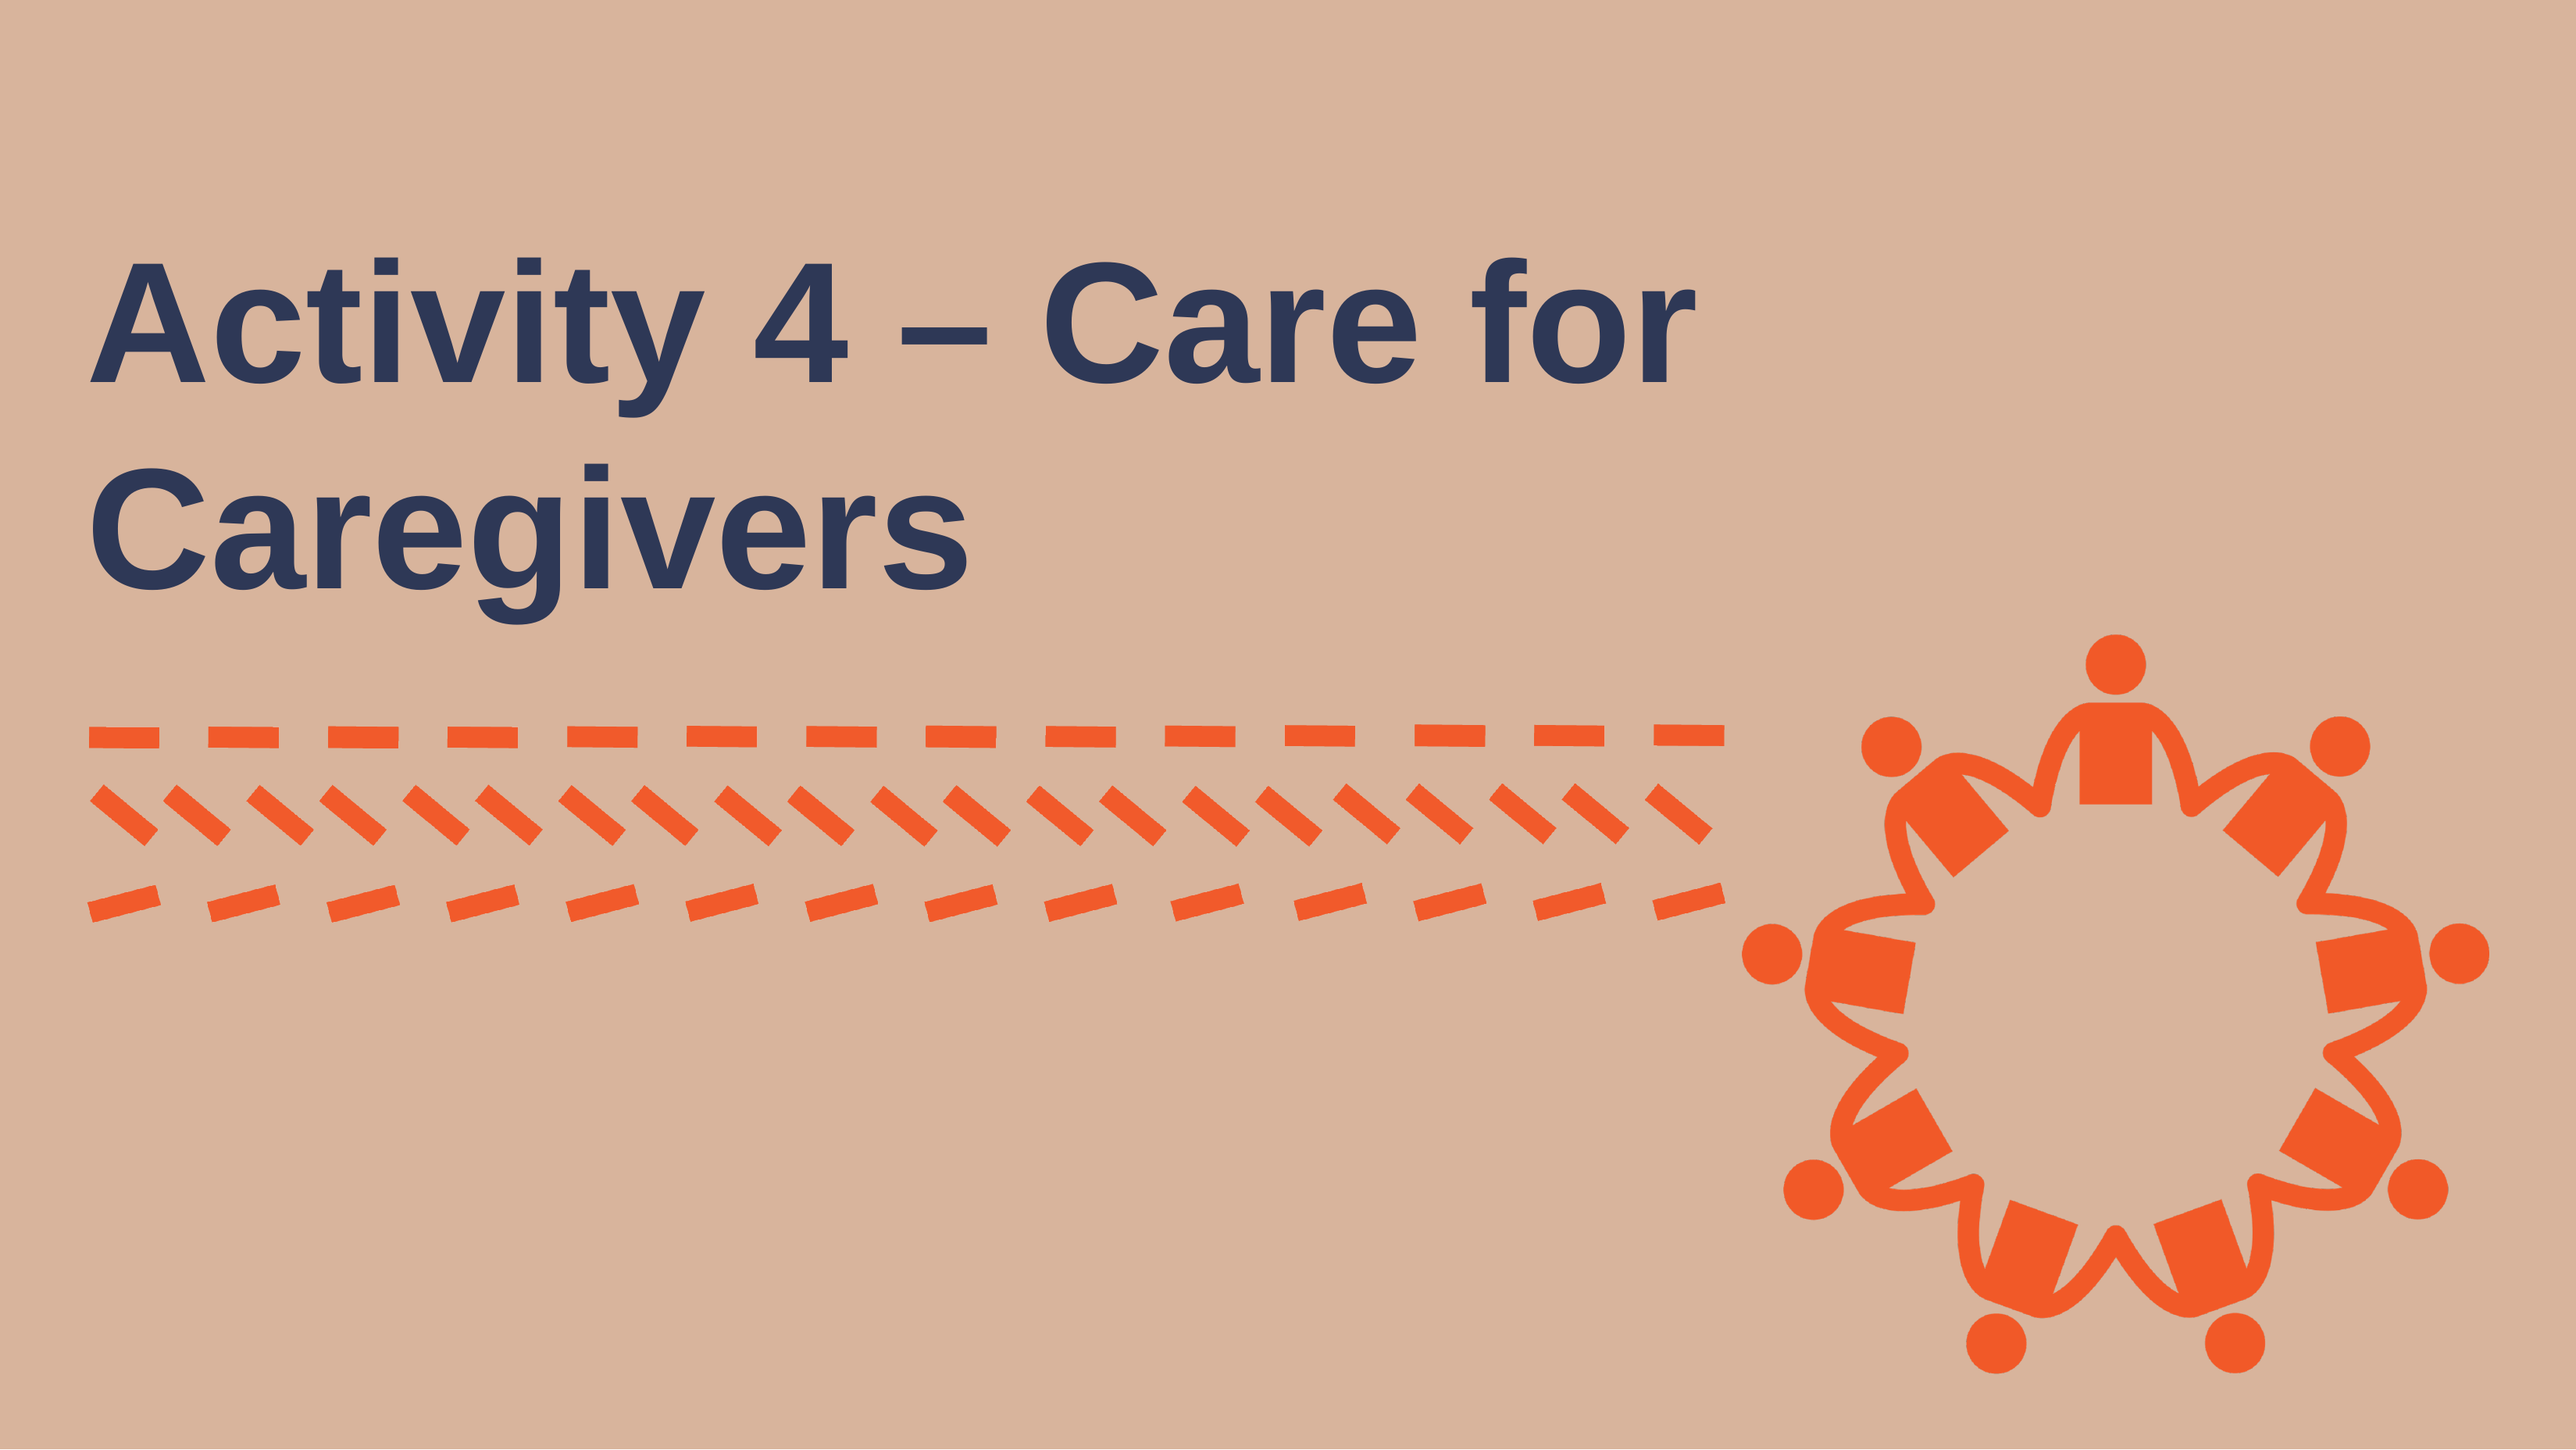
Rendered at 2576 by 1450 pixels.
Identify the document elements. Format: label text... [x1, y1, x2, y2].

picture [86, 724, 1725, 923]
picture [1742, 634, 2489, 1375]
title Activity 4 – Care for Caregivers [74, 198, 1853, 673]
